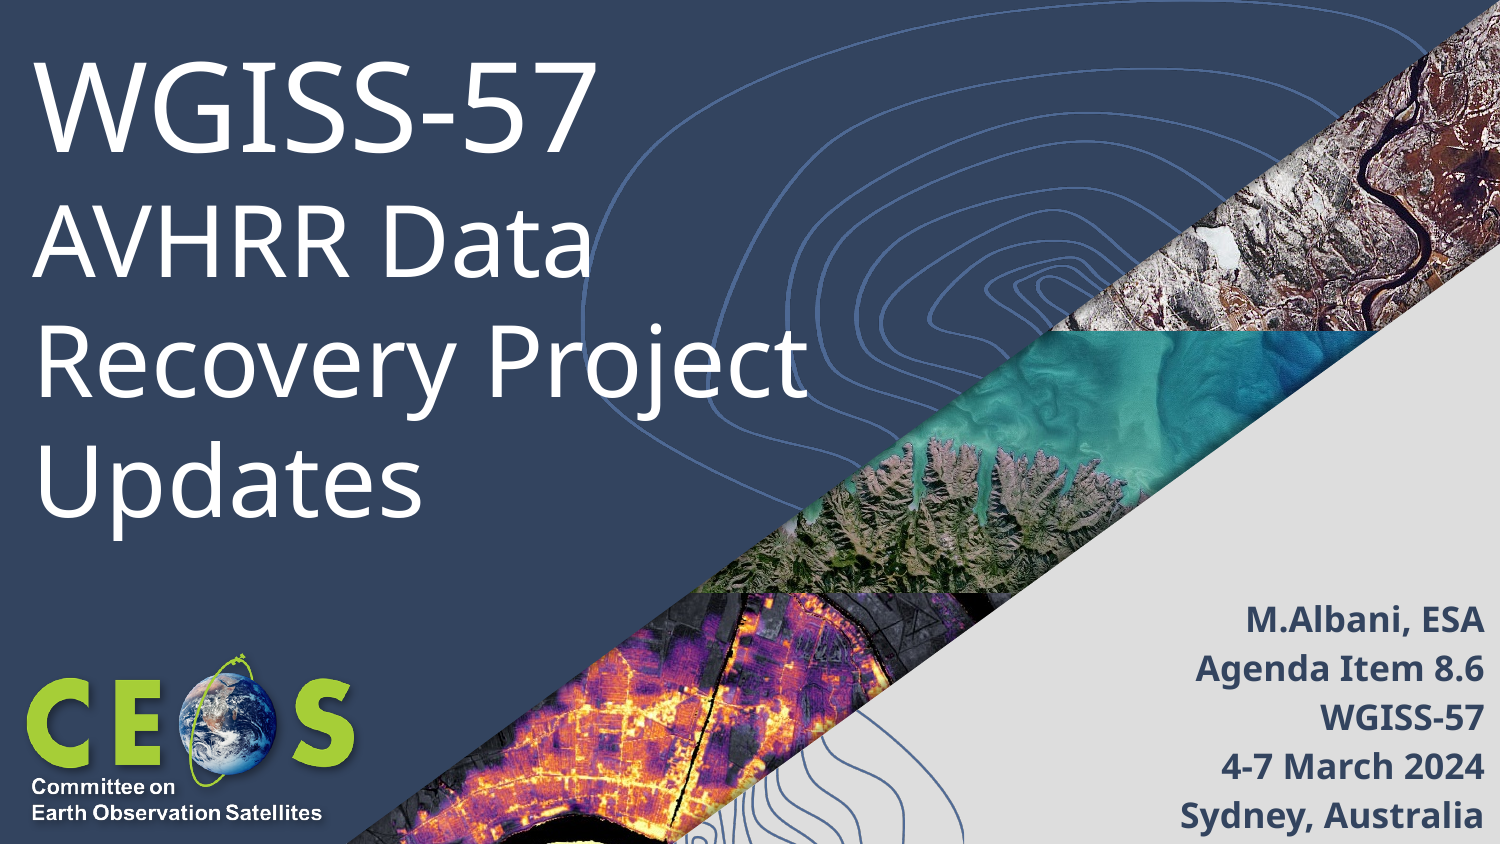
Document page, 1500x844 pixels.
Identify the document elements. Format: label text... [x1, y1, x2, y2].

picture [17, 0, 1500, 844]
title WGISS-57 AVHRR Data Recovery Project Updates [21, 21, 893, 511]
text_box M.Albani, ESA Agenda Item 8.6 WGISS-57 4-7 March 2024 Sydney, Australia [913, 575, 1500, 824]
